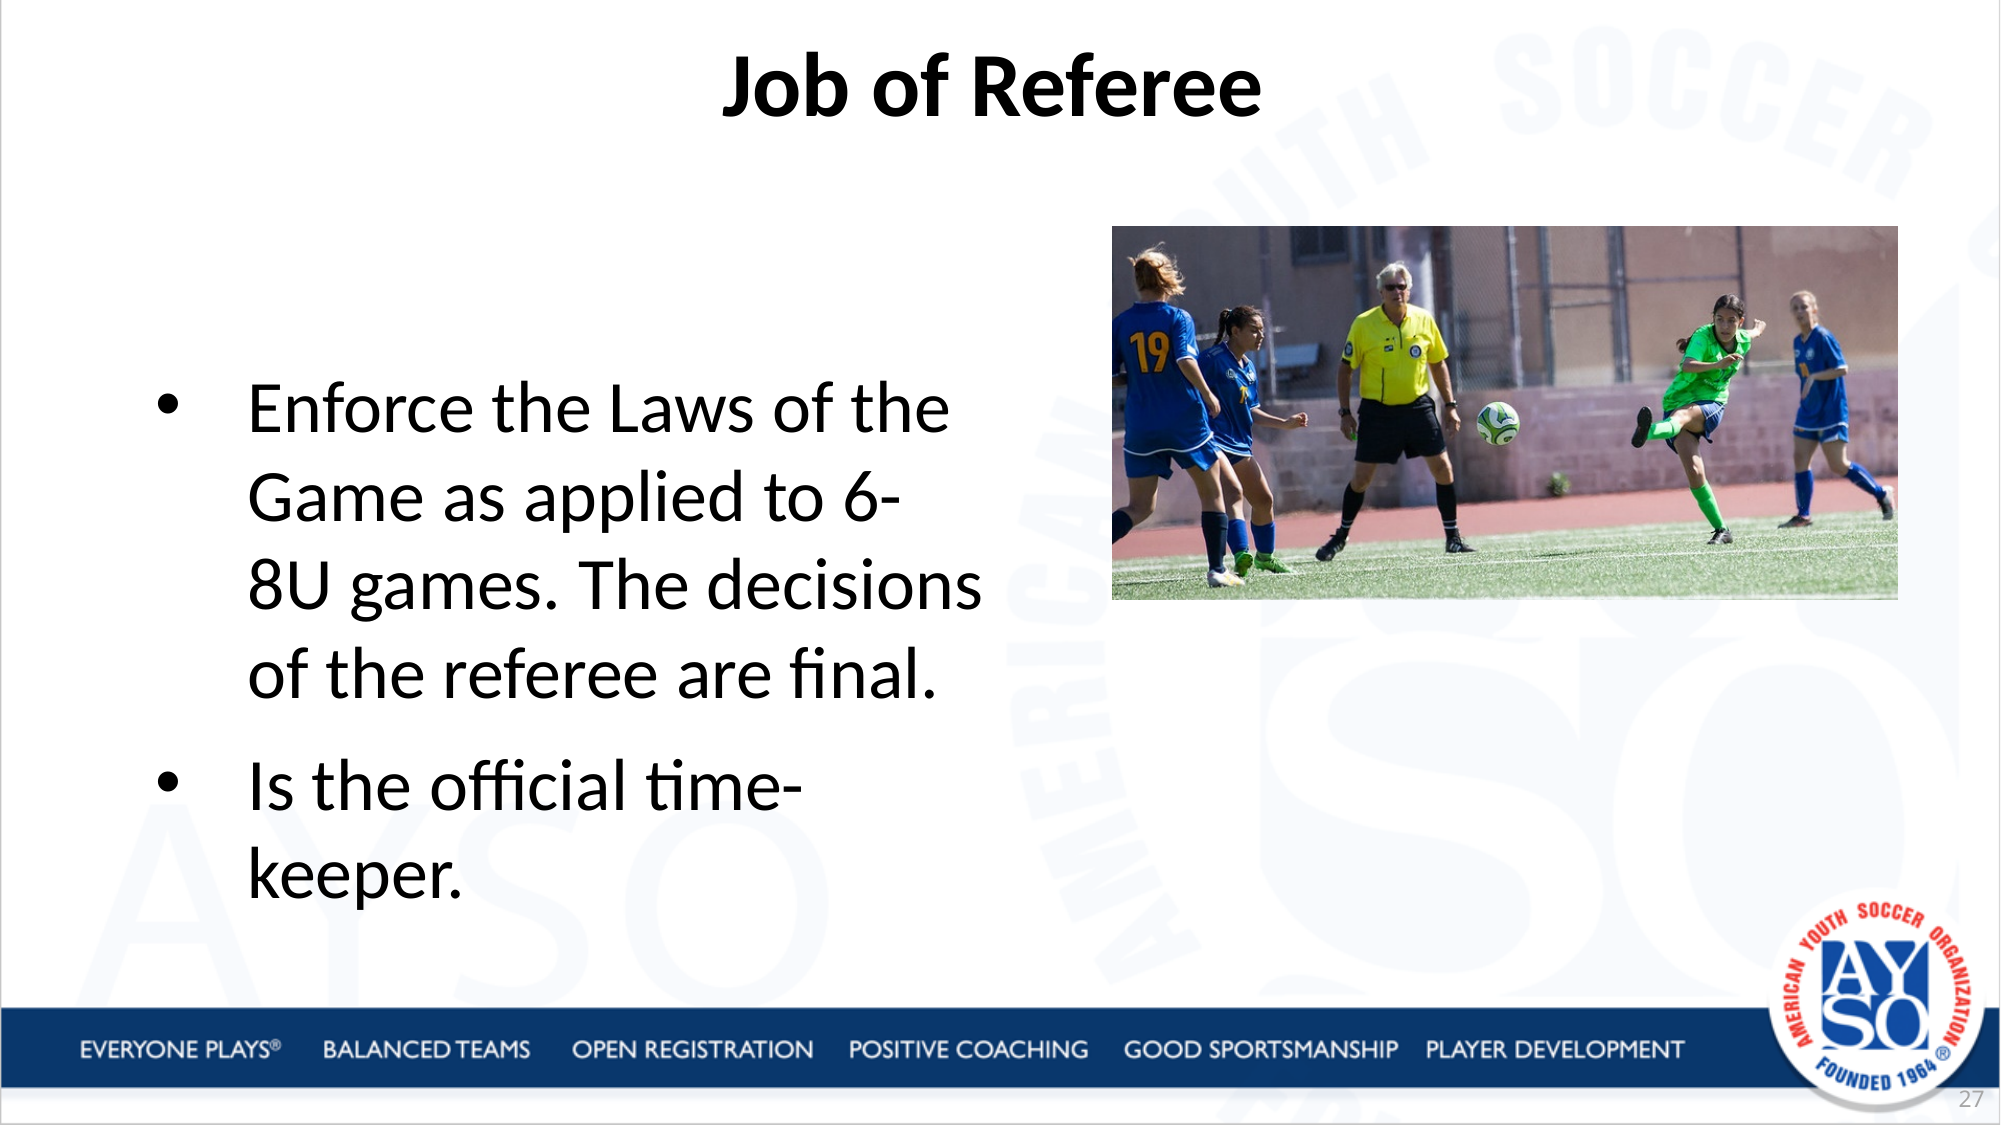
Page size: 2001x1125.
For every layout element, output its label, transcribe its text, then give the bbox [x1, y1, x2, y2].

picture [0, 0, 2001, 1125]
slide_number 27 [1850, 1074, 2000, 1125]
text_box Job of Referee [25, 17, 1961, 143]
text_box Enforce the Laws of the Game as applied to 6-8U games. The decisions of the referee are final. Is the official time-keeper. [140, 239, 1000, 997]
